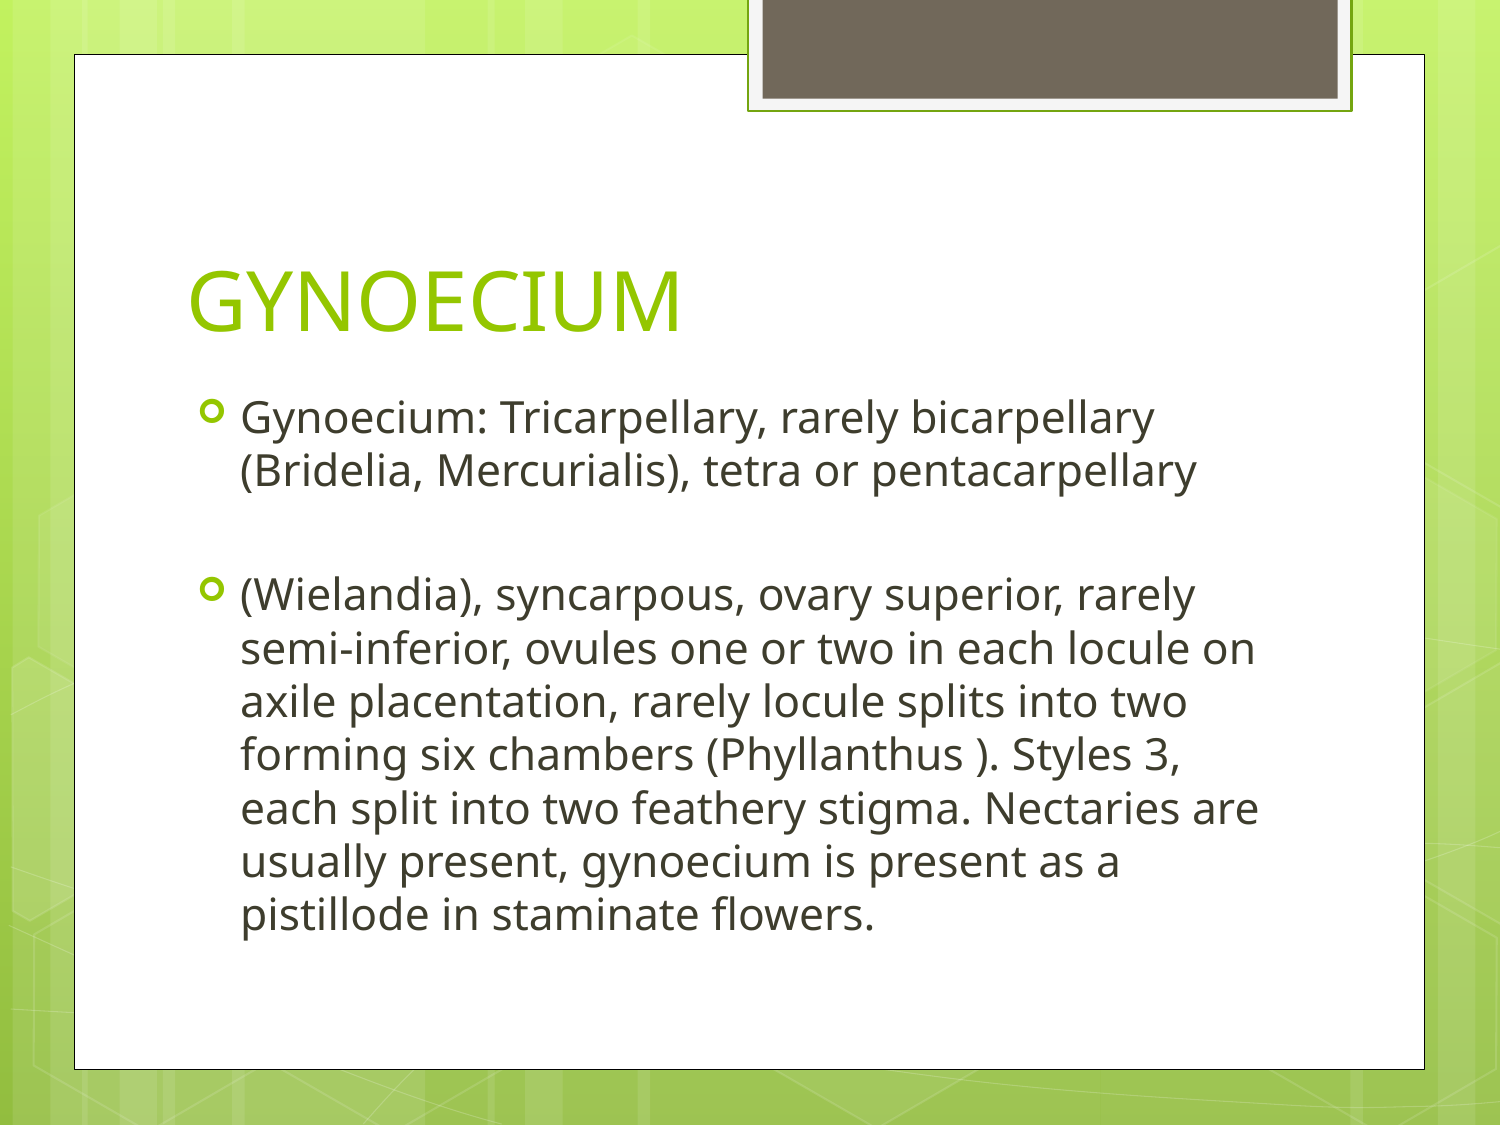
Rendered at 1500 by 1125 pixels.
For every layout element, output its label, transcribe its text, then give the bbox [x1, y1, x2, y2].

list Gynoecium: Tricarpellary, rarely bicarpellary (Bridelia, Mercurialis), tetra or pentacarpellary (Wielandia), syncarpous, ovary superior, rarely semi-inferior, ovules one or two in each locule on axile placentation, rarely locule splits into two forming six chambers (Phyllanthus ). Styles 3, each split into two feathery stigma. Nectaries are usually present, gynoecium is present as a pistillode in staminate flowers. [171, 381, 1283, 957]
title GYNOECIUM [171, 168, 1324, 357]
